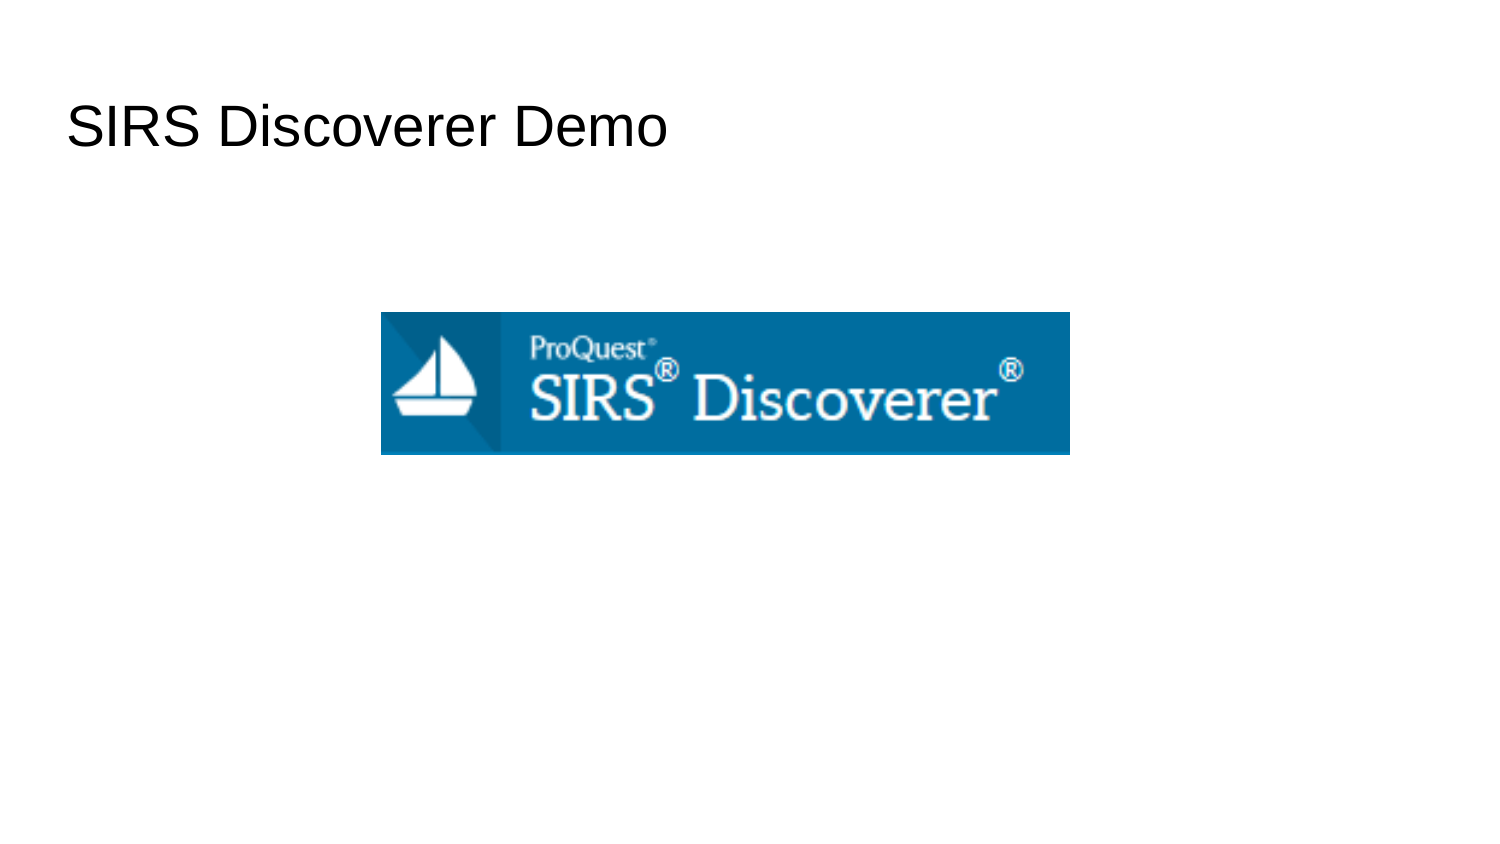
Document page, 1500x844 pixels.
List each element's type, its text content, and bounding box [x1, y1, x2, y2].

picture [530, 335, 646, 362]
picture [973, 389, 999, 420]
picture [918, 389, 971, 420]
picture [393, 350, 436, 396]
picture [653, 357, 679, 382]
picture [997, 357, 1024, 382]
picture [786, 389, 812, 420]
picture [814, 389, 848, 420]
picture [848, 389, 886, 420]
picture [395, 336, 477, 416]
picture [530, 374, 655, 420]
picture [885, 389, 915, 420]
picture [648, 338, 657, 346]
title SIRS Discoverer Demo [51, 72, 1449, 167]
picture [760, 389, 783, 420]
picture [694, 374, 758, 420]
picture [745, 374, 754, 382]
